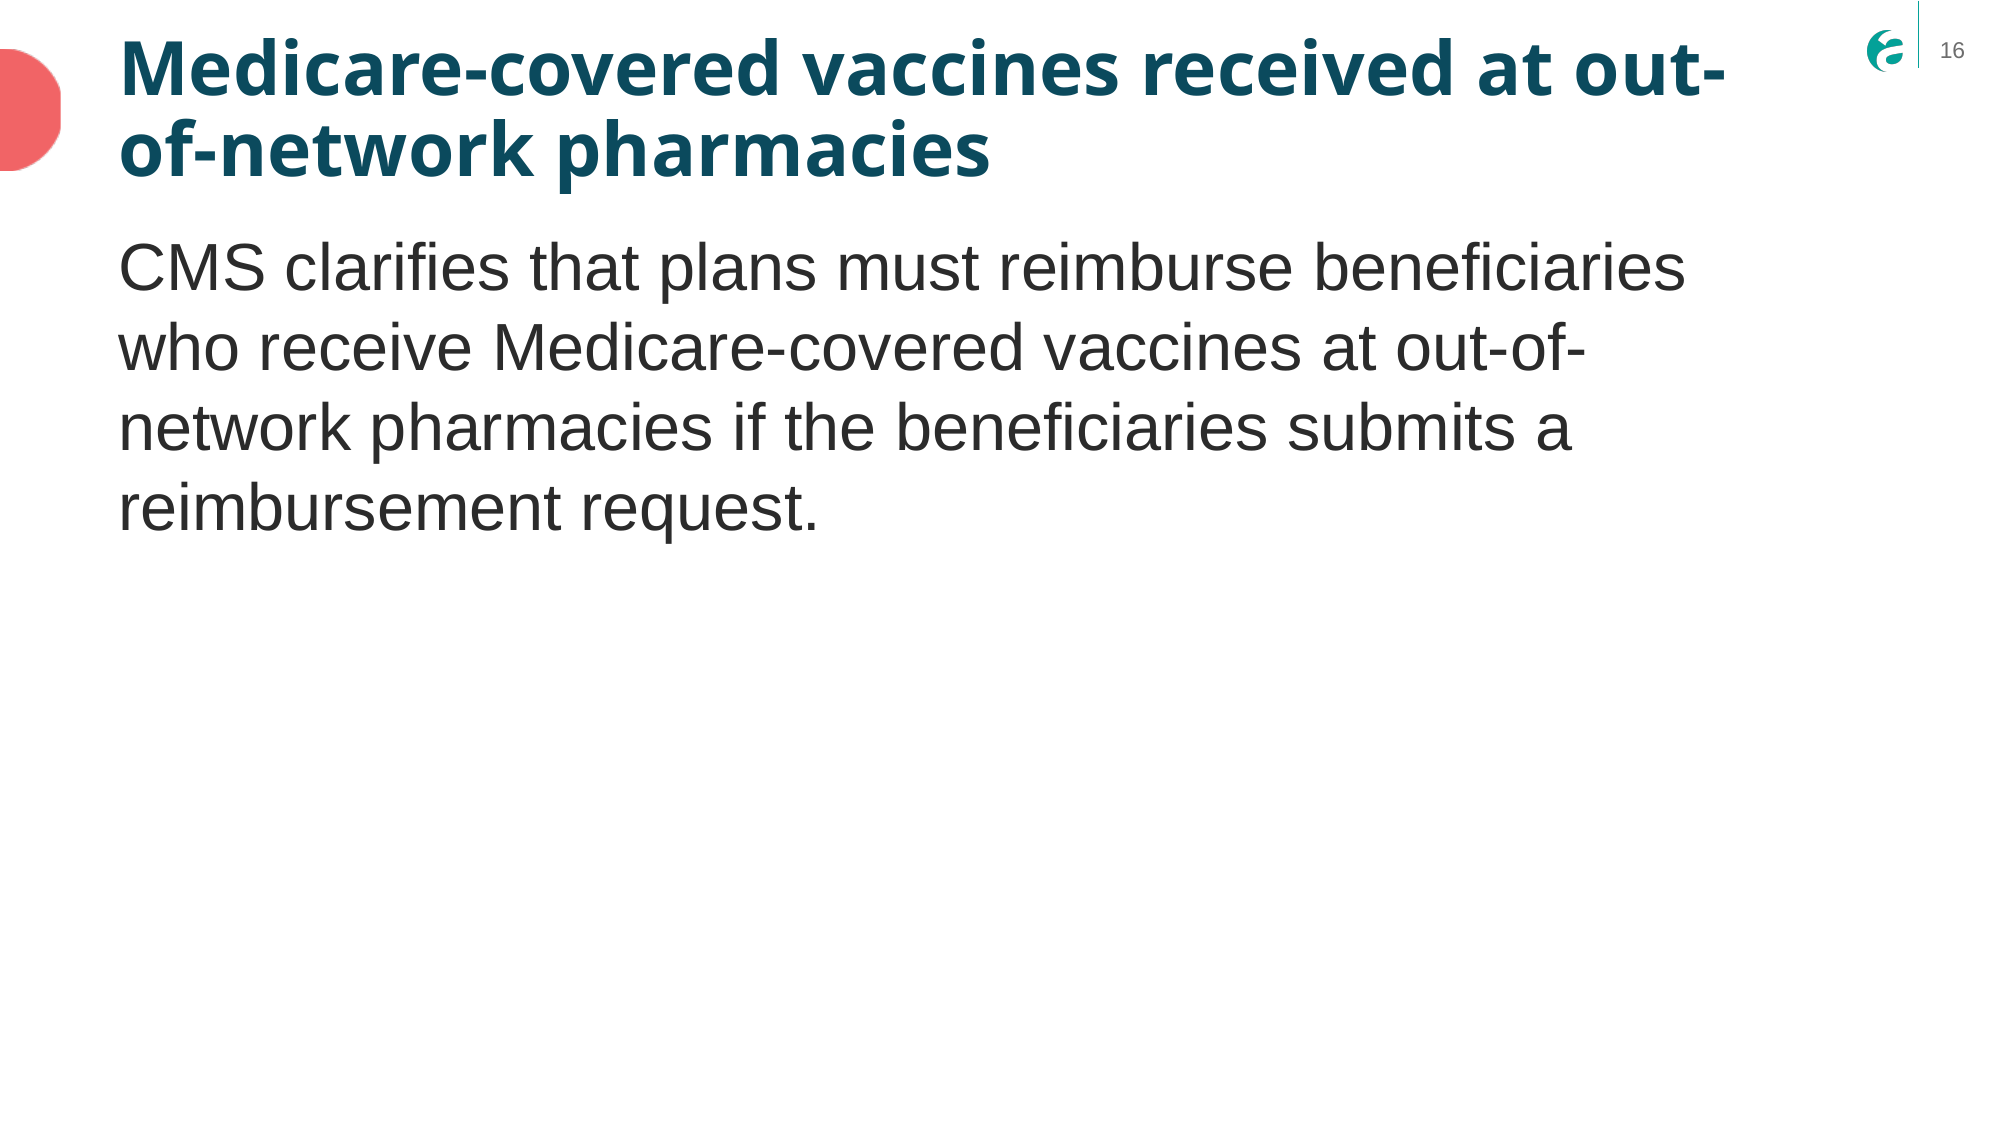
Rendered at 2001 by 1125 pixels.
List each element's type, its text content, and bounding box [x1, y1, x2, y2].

list CMS clarifies that plans must reimburse beneficiaries who receive Medicare-covered vaccines at out-of-network pharmacies if the beneficiaries submits a reimbursement request. [118, 223, 1818, 984]
title Medicare-covered vaccines received at out-of-network pharmacies [118, 35, 1818, 187]
